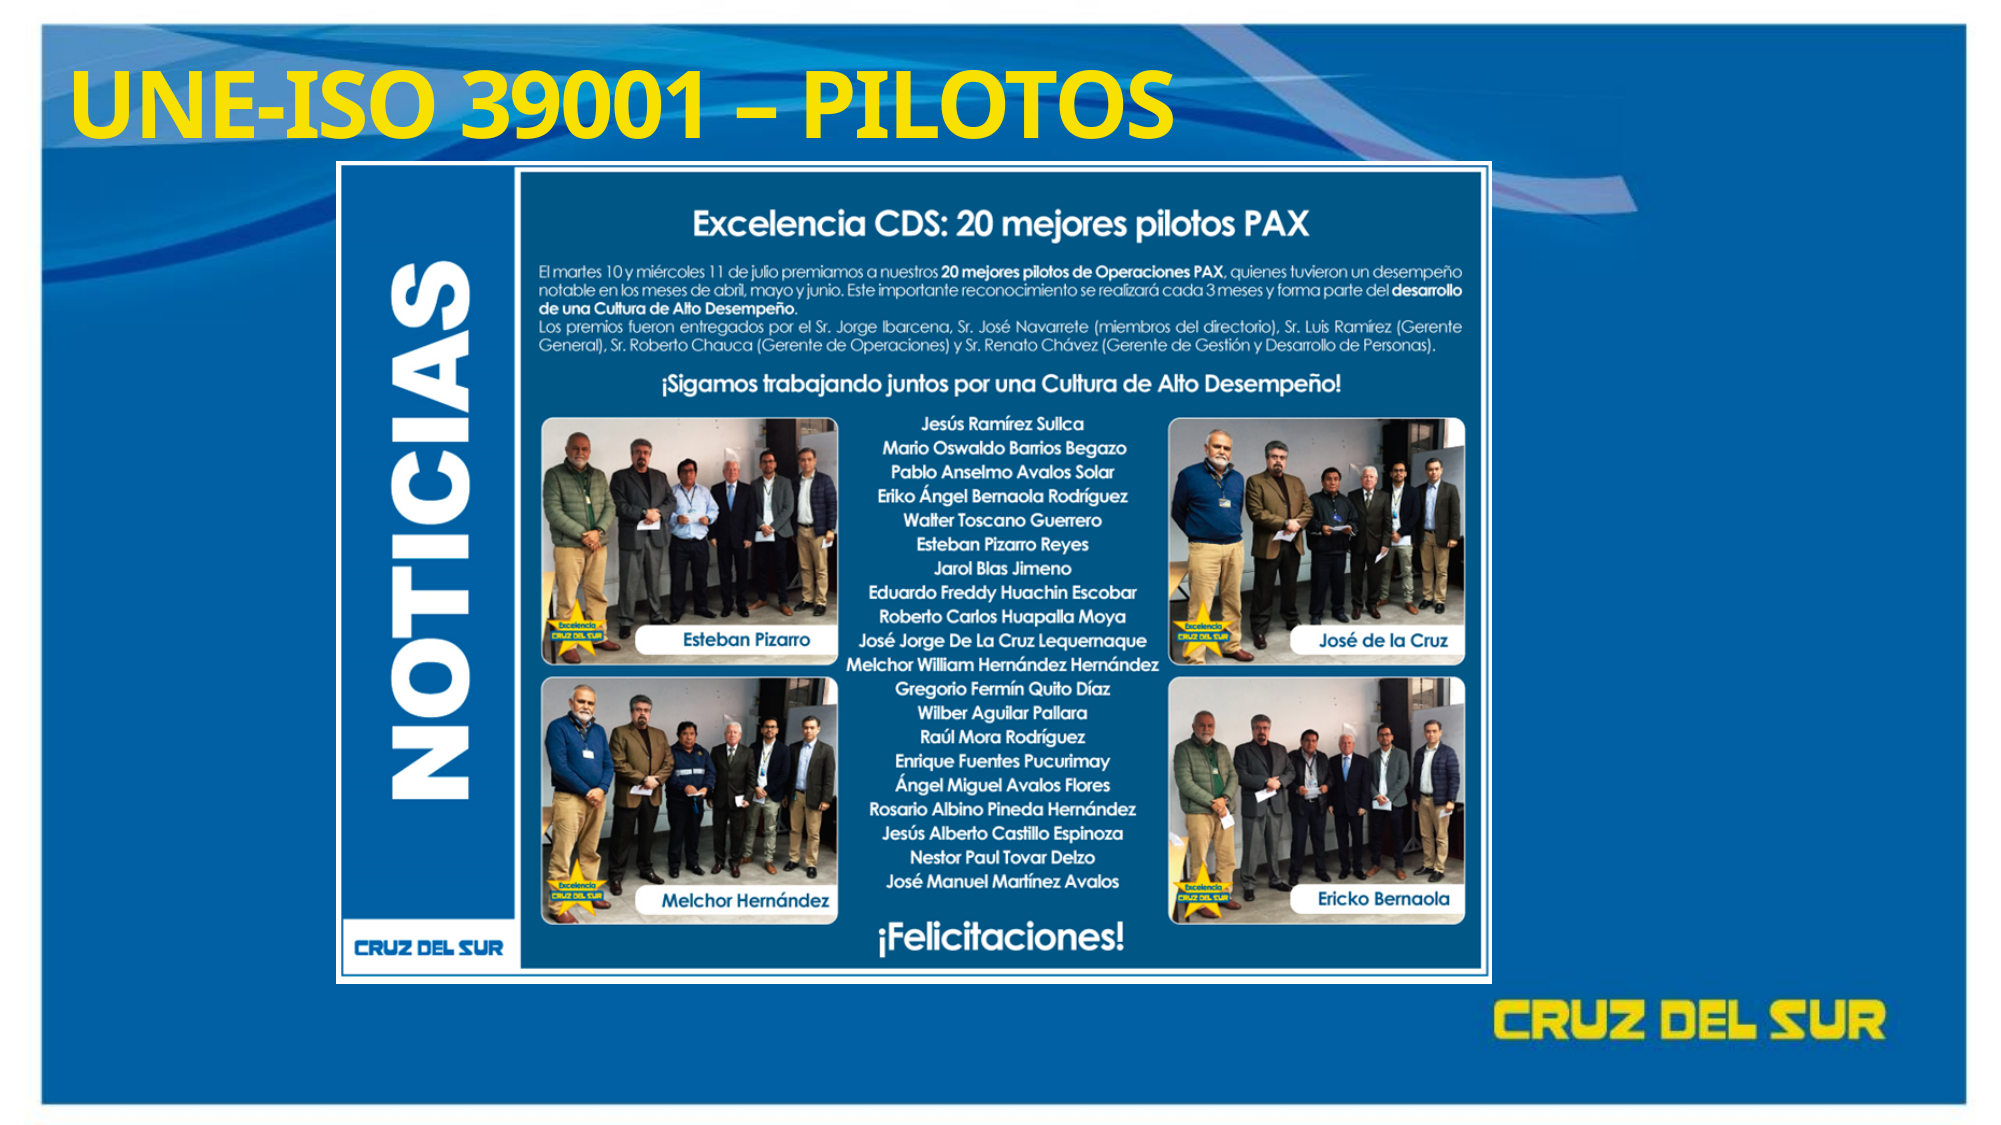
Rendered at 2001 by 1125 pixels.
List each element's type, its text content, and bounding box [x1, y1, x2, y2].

title UNE-ISO 39001 – PILOTOS [51, 34, 1777, 181]
picture [0, 0, 2001, 1125]
